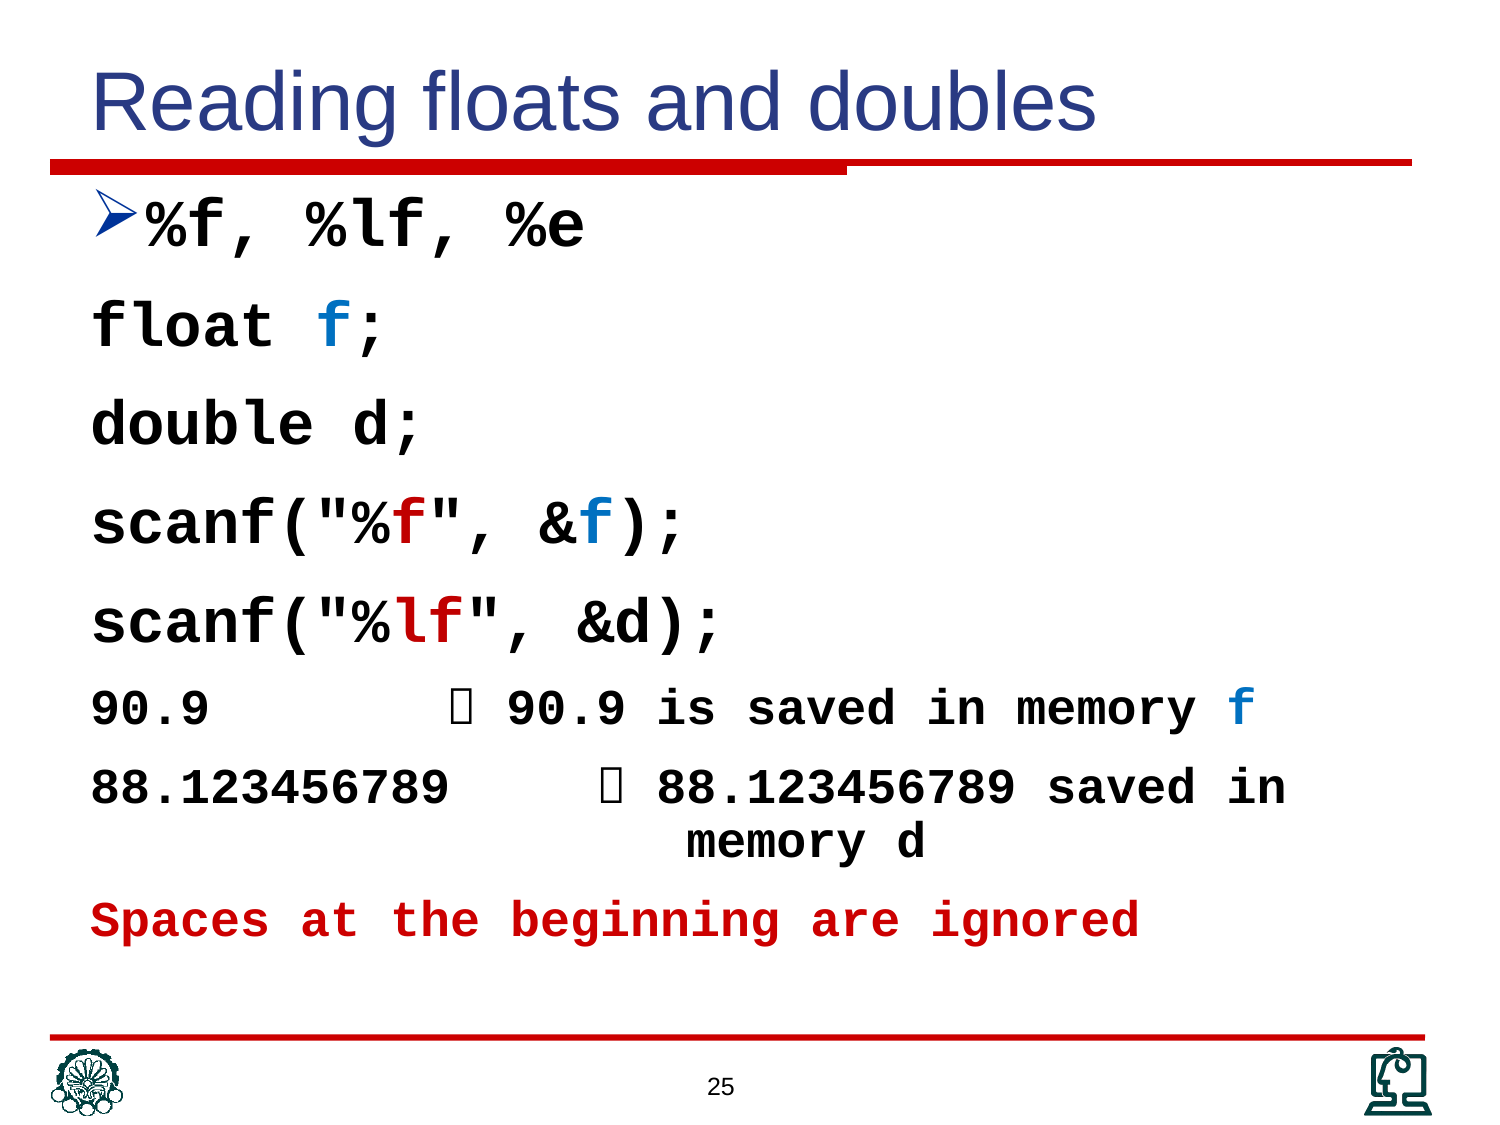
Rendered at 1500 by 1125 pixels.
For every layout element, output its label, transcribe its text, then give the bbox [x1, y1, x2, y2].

slide_number 25 [649, 1062, 751, 1103]
picture [1362, 1045, 1438, 1119]
title Reading floats and doubles [75, 24, 1425, 155]
list %f, %lf, %e float f; double d; scanf("%f", &f); scanf("%lf", &d); 90.9  90.9 is saved in memory f 88.123456789  88.123456789 saved in memory d Spaces at the beginning are ignored [75, 181, 1425, 1038]
picture [50, 1047, 125, 1118]
